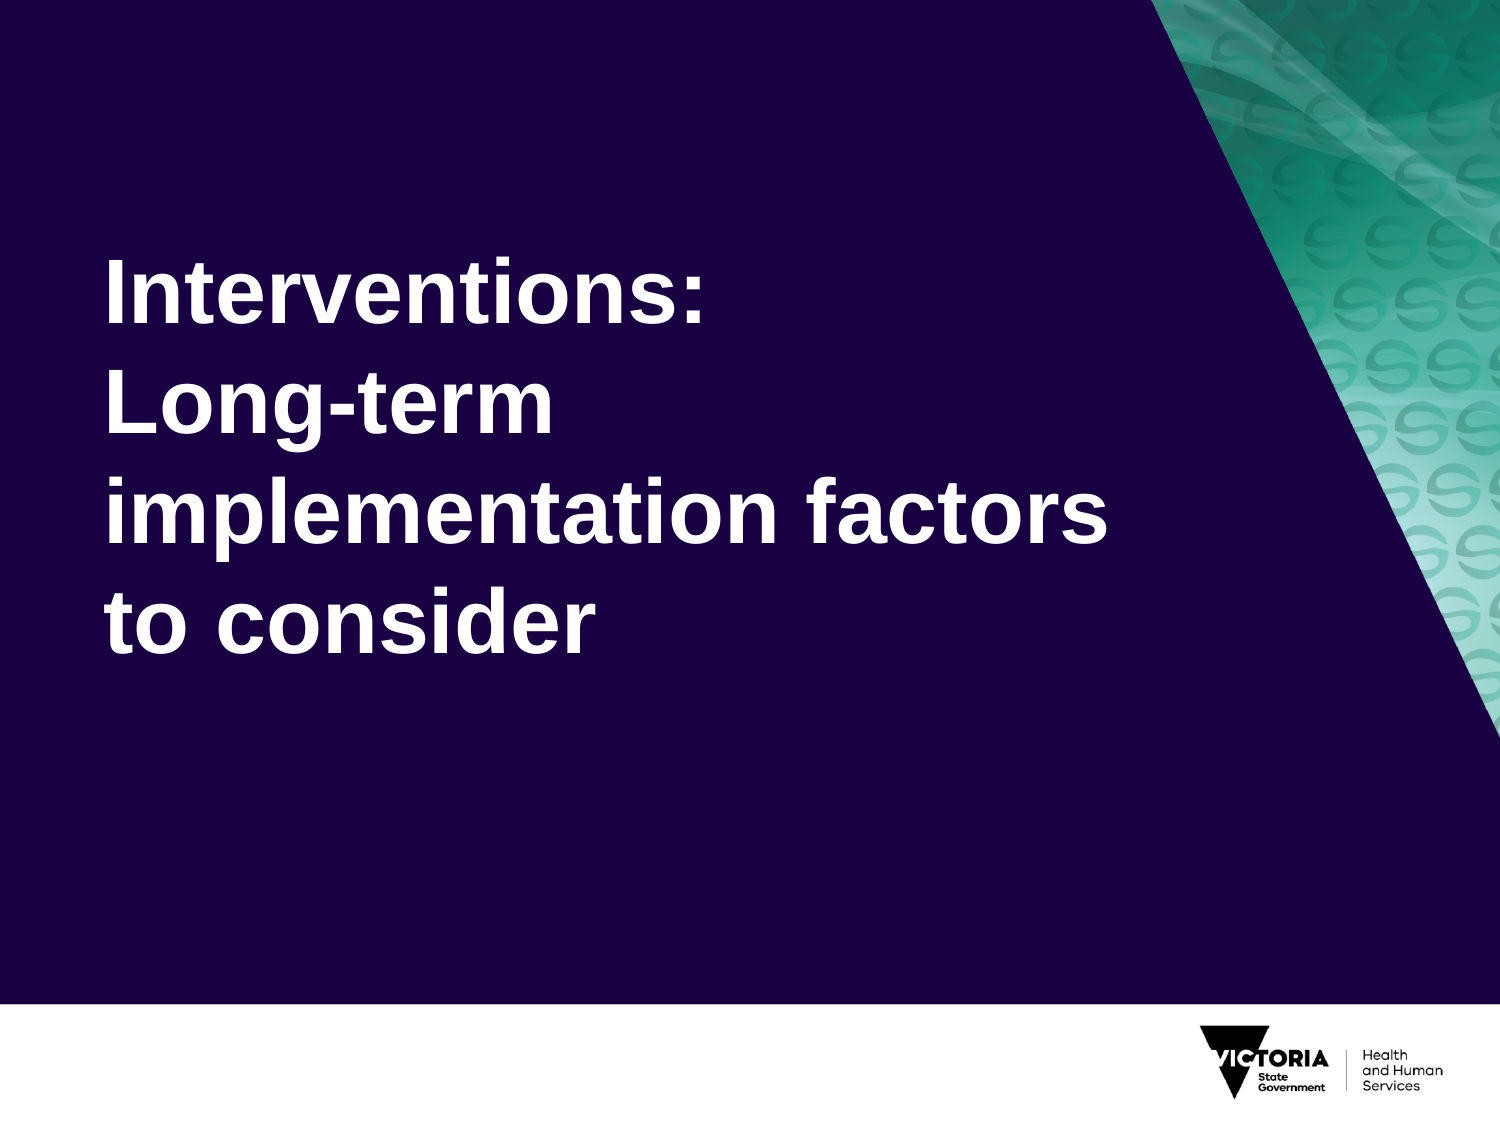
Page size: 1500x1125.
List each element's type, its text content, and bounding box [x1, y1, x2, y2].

picture [0, 0, 1500, 1125]
title Interventions: Long-term implementation factors to consider [88, 224, 1157, 484]
